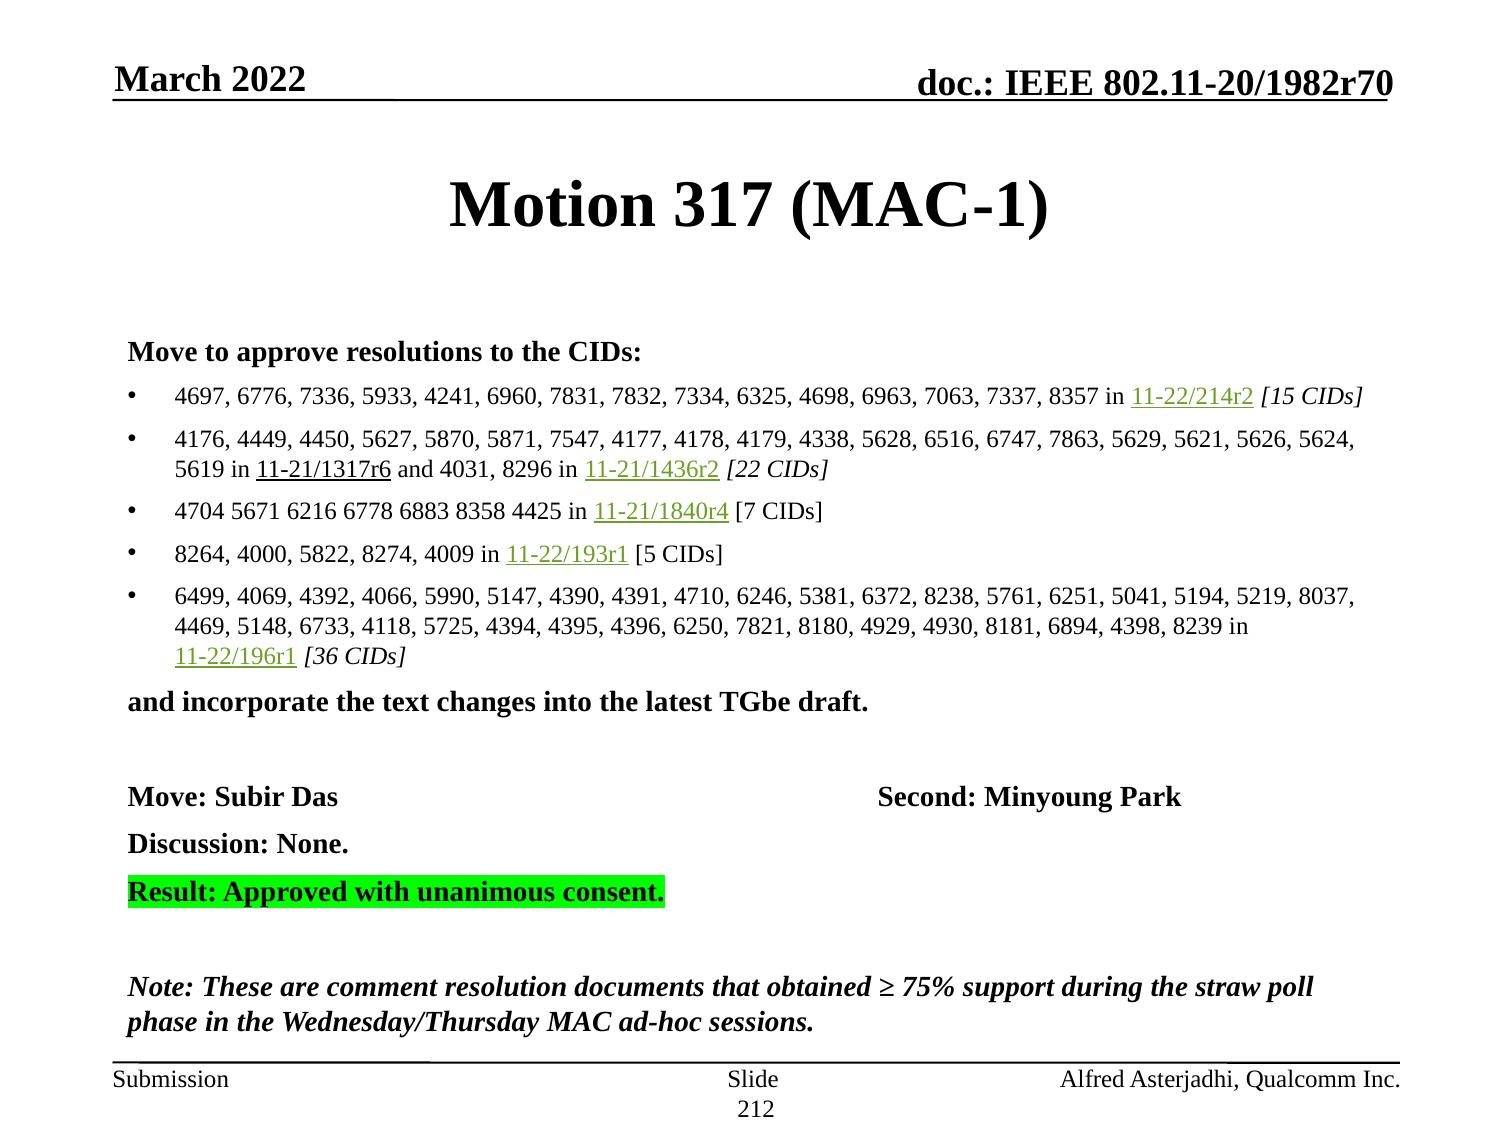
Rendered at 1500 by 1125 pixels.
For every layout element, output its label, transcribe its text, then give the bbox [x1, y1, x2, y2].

footer Alfred Asterjadhi, Qualcomm Inc. [878, 1061, 1402, 1093]
list Move to approve resolutions to the CIDs: 4697, 6776, 7336, 5933, 4241, 6960, 7831, 7832, 7334, 6325, 4698, 6963, 7063, 7337, 8357 in 11-22/214r2 [15 CIDs] 4176, 4449, 4450, 5627, 5870, 5871, 7547, 4177, 4178, 4179, 4338, 5628, 6516, 6747, 7863, 5629, 5621, 5626, 5624, 5619 in 11-21/1317r6 and 4031, 8296 in 11-21/1436r2 [22 CIDs] 4704 5671 6216 6778 6883 8358 4425 in 11-21/1840r4 [7 CIDs] 8264, 4000, 5822, 8274, 4009 in 11-22/193r1 [5 CIDs] 6499, 4069, 4392, 4066, 5990, 5147, 4390, 4391, 4710, 6246, 5381, 6372, 8238, 5761, 6251, 5041, 5194, 5219, 8037, 4469, 5148, 6733, 4118, 5725, 4394, 4395, 4396, 6250, 7821, 8180, 4929, 4930, 8181, 6894, 4398, 8239 in 11-22/196r1 [36 CIDs] and incorporate the text changes into the latest TGbe draft. Move: Subir Das Second: Minyoung Park Discussion: None. Result: Approved with unanimous consent. Note: These are comment resolution documents that obtained ≥ 75% support during the straw poll phase in the Wednesday/Thursday MAC ad-hoc sessions. [112, 324, 1388, 1063]
title Motion 317 (MAC-1) [112, 112, 1388, 288]
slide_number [114, 54, 423, 100]
slide_number Slide 212 [712, 1061, 800, 1123]
